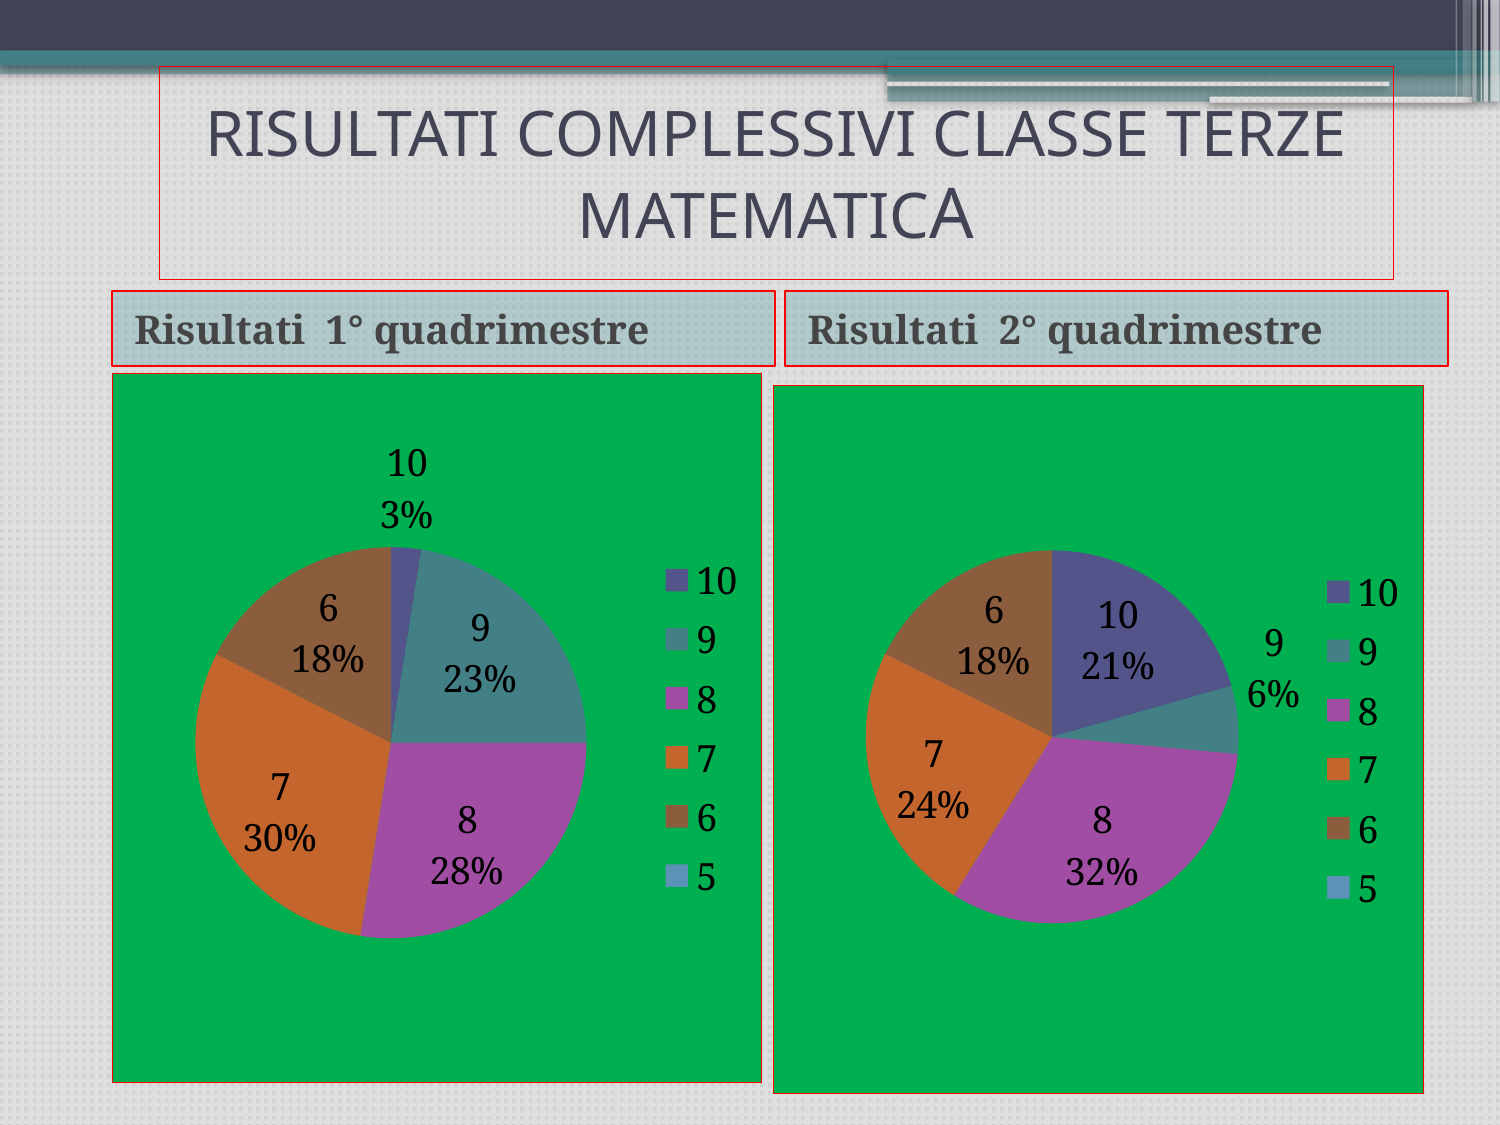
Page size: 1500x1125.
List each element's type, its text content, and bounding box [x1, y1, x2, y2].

chart [773, 385, 1424, 1095]
list Risultati 2° quadrimestre [784, 290, 1449, 367]
list Risultati 1° quadrimestre [111, 290, 776, 367]
chart [111, 373, 763, 1083]
title RISULTATI COMPLESSIVI CLASSE TERZE MATEMATICA [159, 66, 1394, 280]
